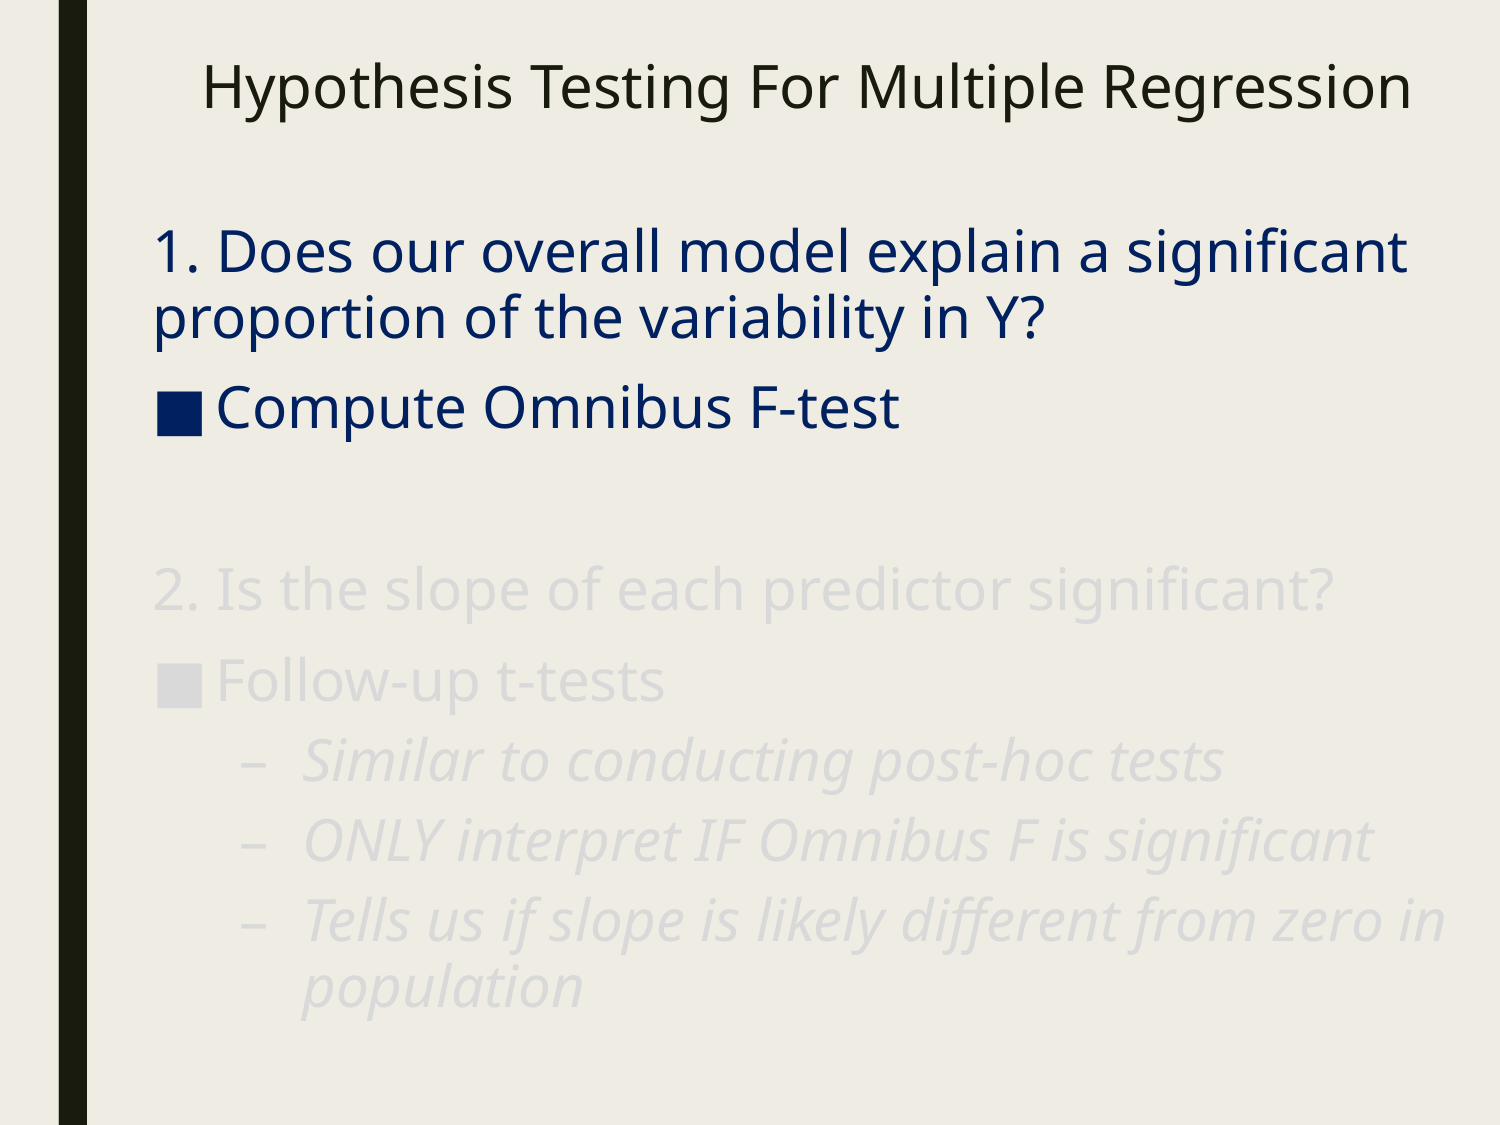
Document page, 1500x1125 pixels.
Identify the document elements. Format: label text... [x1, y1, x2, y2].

list 1. Does our overall model explain a significant proportion of the variability in Y? Compute Omnibus F-test 2. Is the slope of each predictor significant? Follow-up t-tests Similar to conducting post-hoc tests ONLY interpret IF Omnibus F is significant Tells us if slope is likely different from zero in population [137, 212, 1488, 1043]
title Hypothesis Testing For Multiple Regression [186, 50, 1439, 193]
